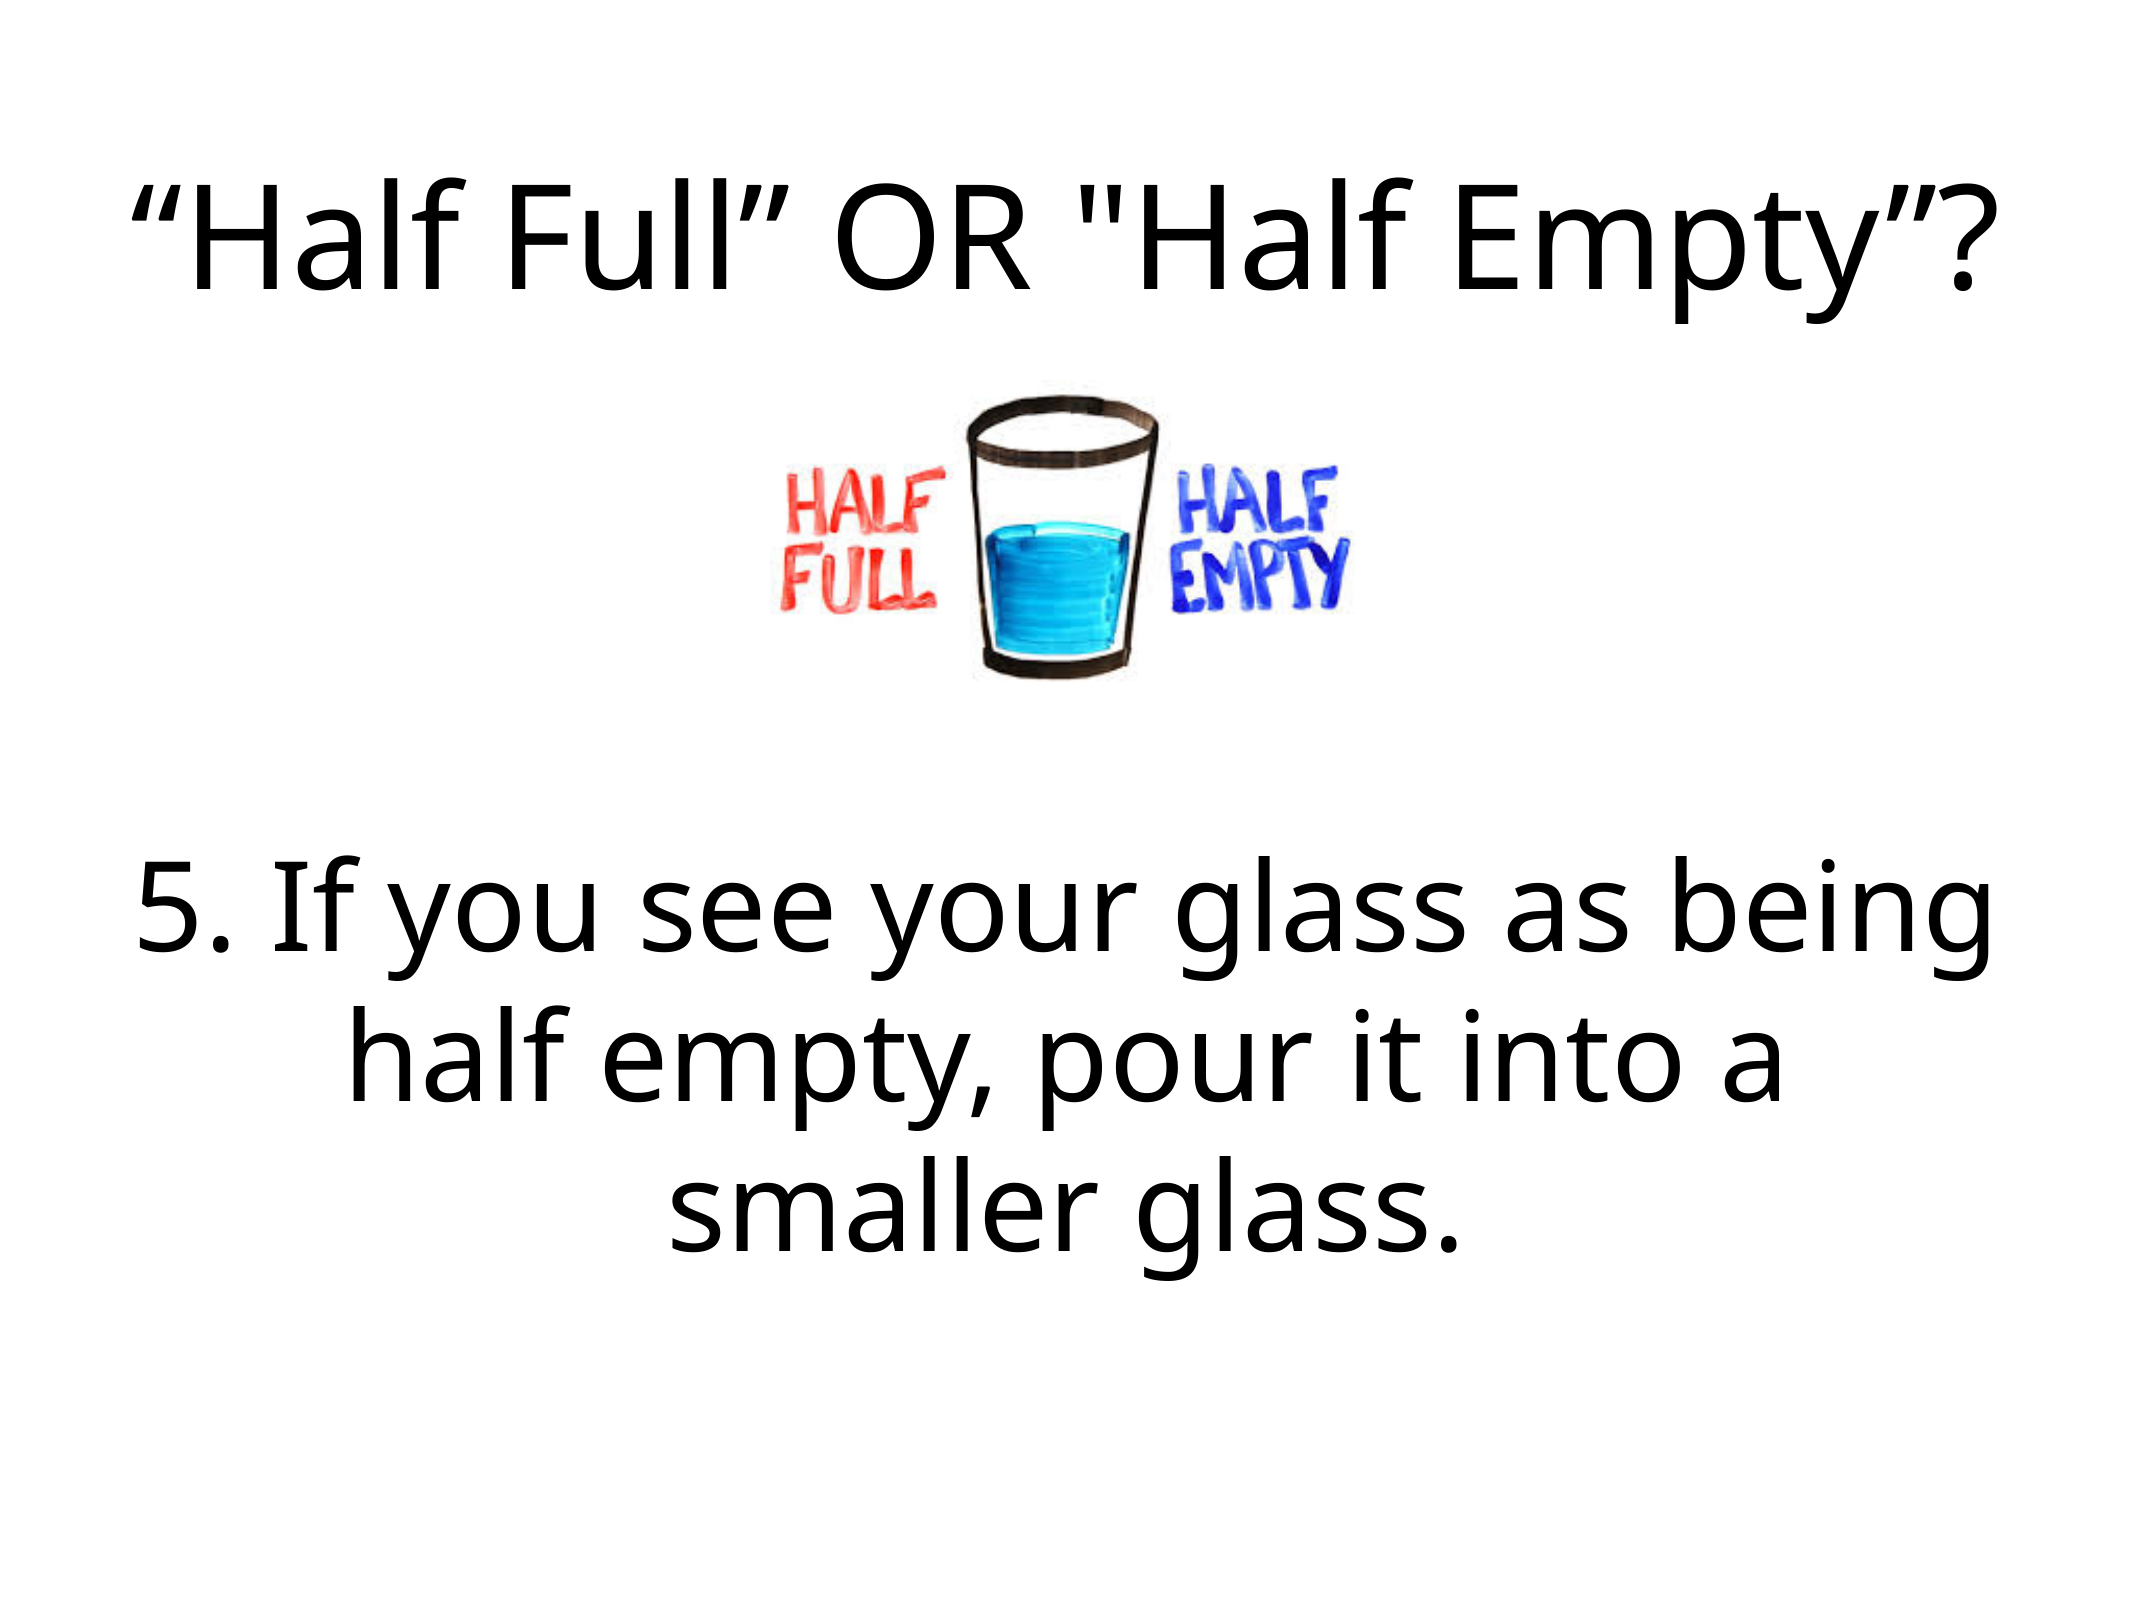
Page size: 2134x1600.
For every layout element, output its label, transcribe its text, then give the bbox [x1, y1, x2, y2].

text_box 5. If you see your glass as being half empty, pour it into a smaller glass. [118, 752, 2015, 1285]
title “Half Full” OR "Half Empty”? [27, 28, 2106, 328]
picture [753, 364, 1380, 715]
